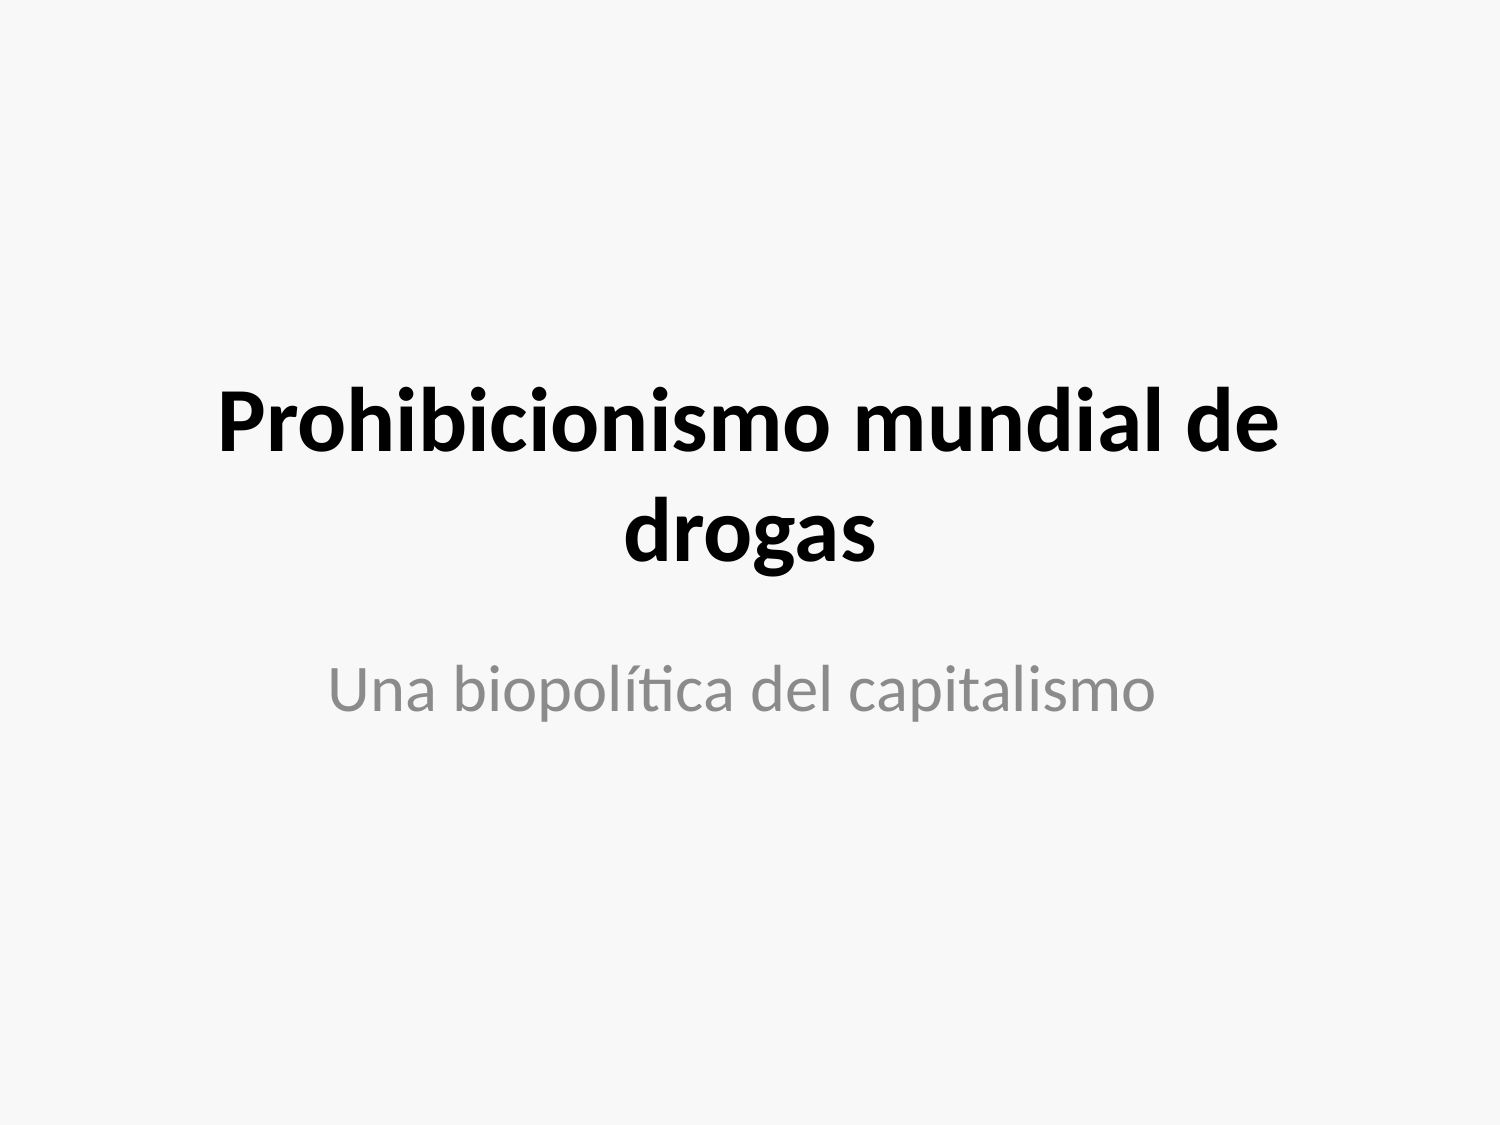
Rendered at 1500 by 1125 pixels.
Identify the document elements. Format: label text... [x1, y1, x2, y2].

subtitle Una biopolítica del capitalismo [225, 637, 1275, 925]
title Prohibicionismo mundial de drogas [112, 349, 1388, 591]
